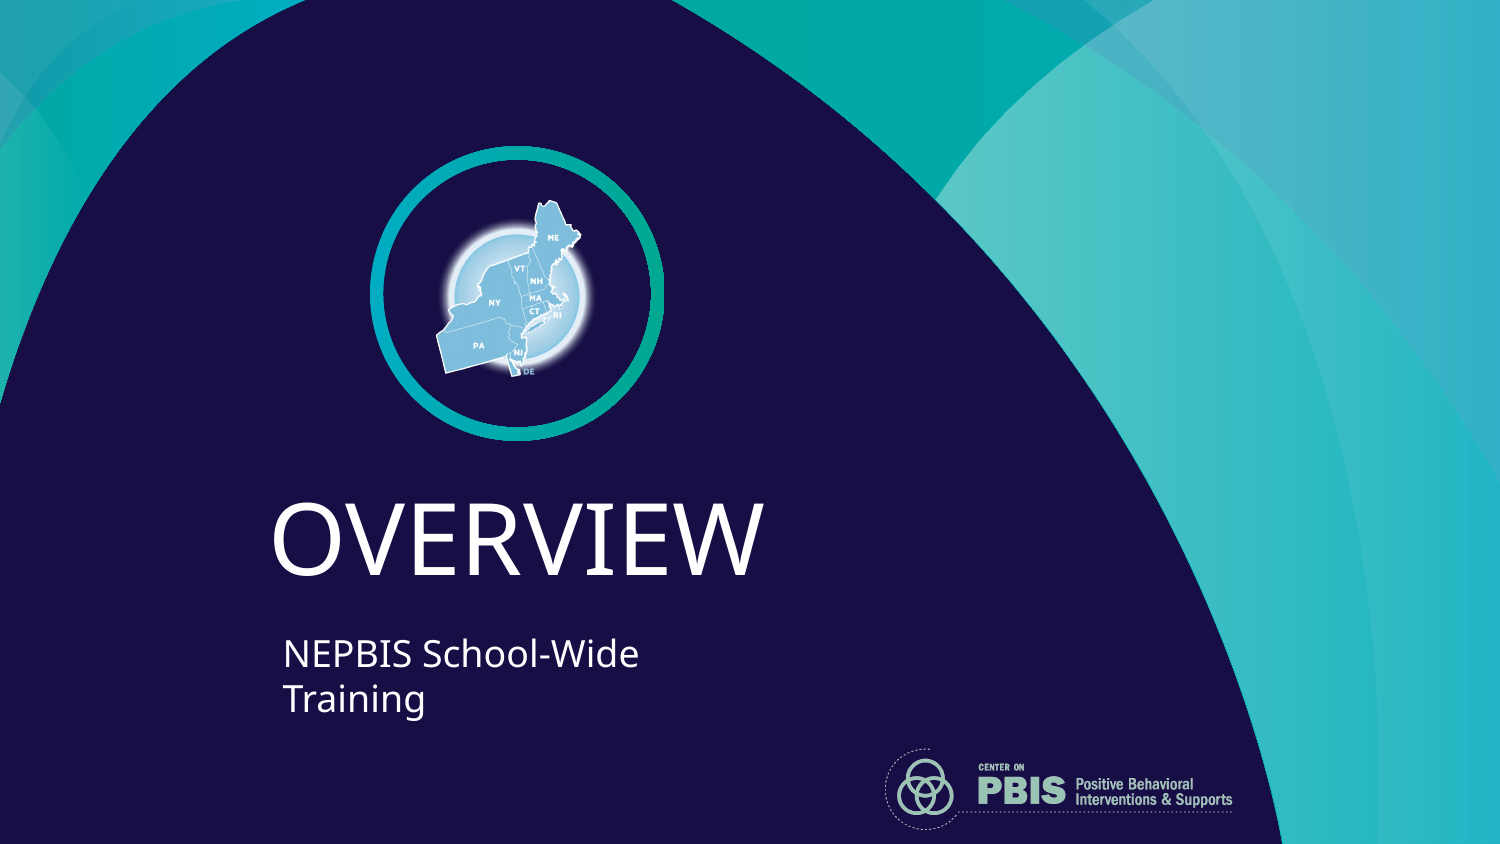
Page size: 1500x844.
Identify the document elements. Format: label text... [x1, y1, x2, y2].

picture [883, 746, 1233, 834]
text_box [369, 146, 665, 441]
picture [424, 199, 609, 389]
subtitle NEPBIS School-Wide Training [267, 570, 767, 747]
title OVERVIEW [229, 466, 805, 605]
